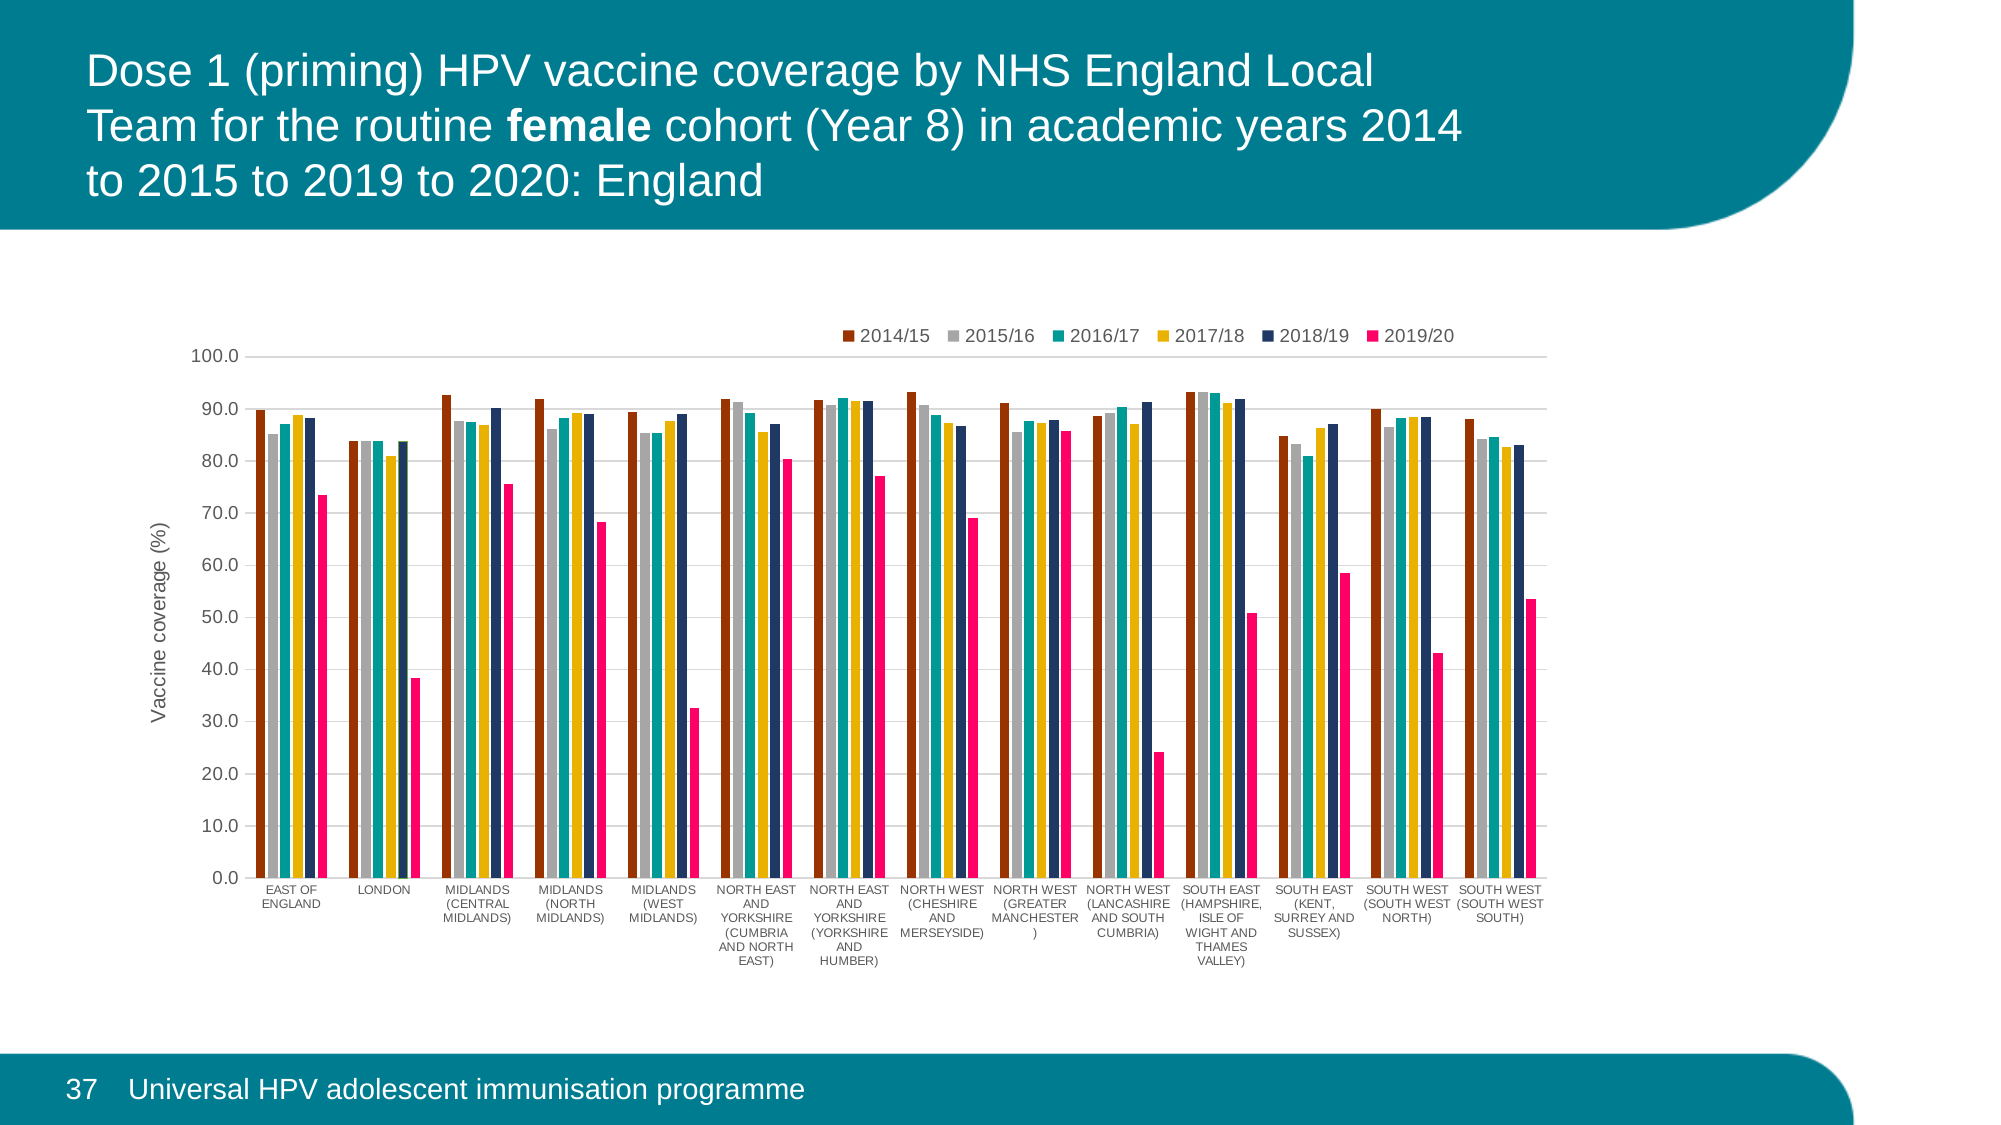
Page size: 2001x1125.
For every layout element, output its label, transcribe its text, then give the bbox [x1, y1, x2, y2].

chart [116, 246, 1581, 1029]
footer Universal HPV adolescent immunisation programme [113, 1042, 967, 1125]
slide_number 37 [45, 1050, 114, 1125]
text_box Dose 1 (priming) HPV vaccine coverage by NHS England Local Team for the routine female cohort (Year 8) in academic years 2014 to 2015 to 2019 to 2020: England [86, 29, 1484, 218]
